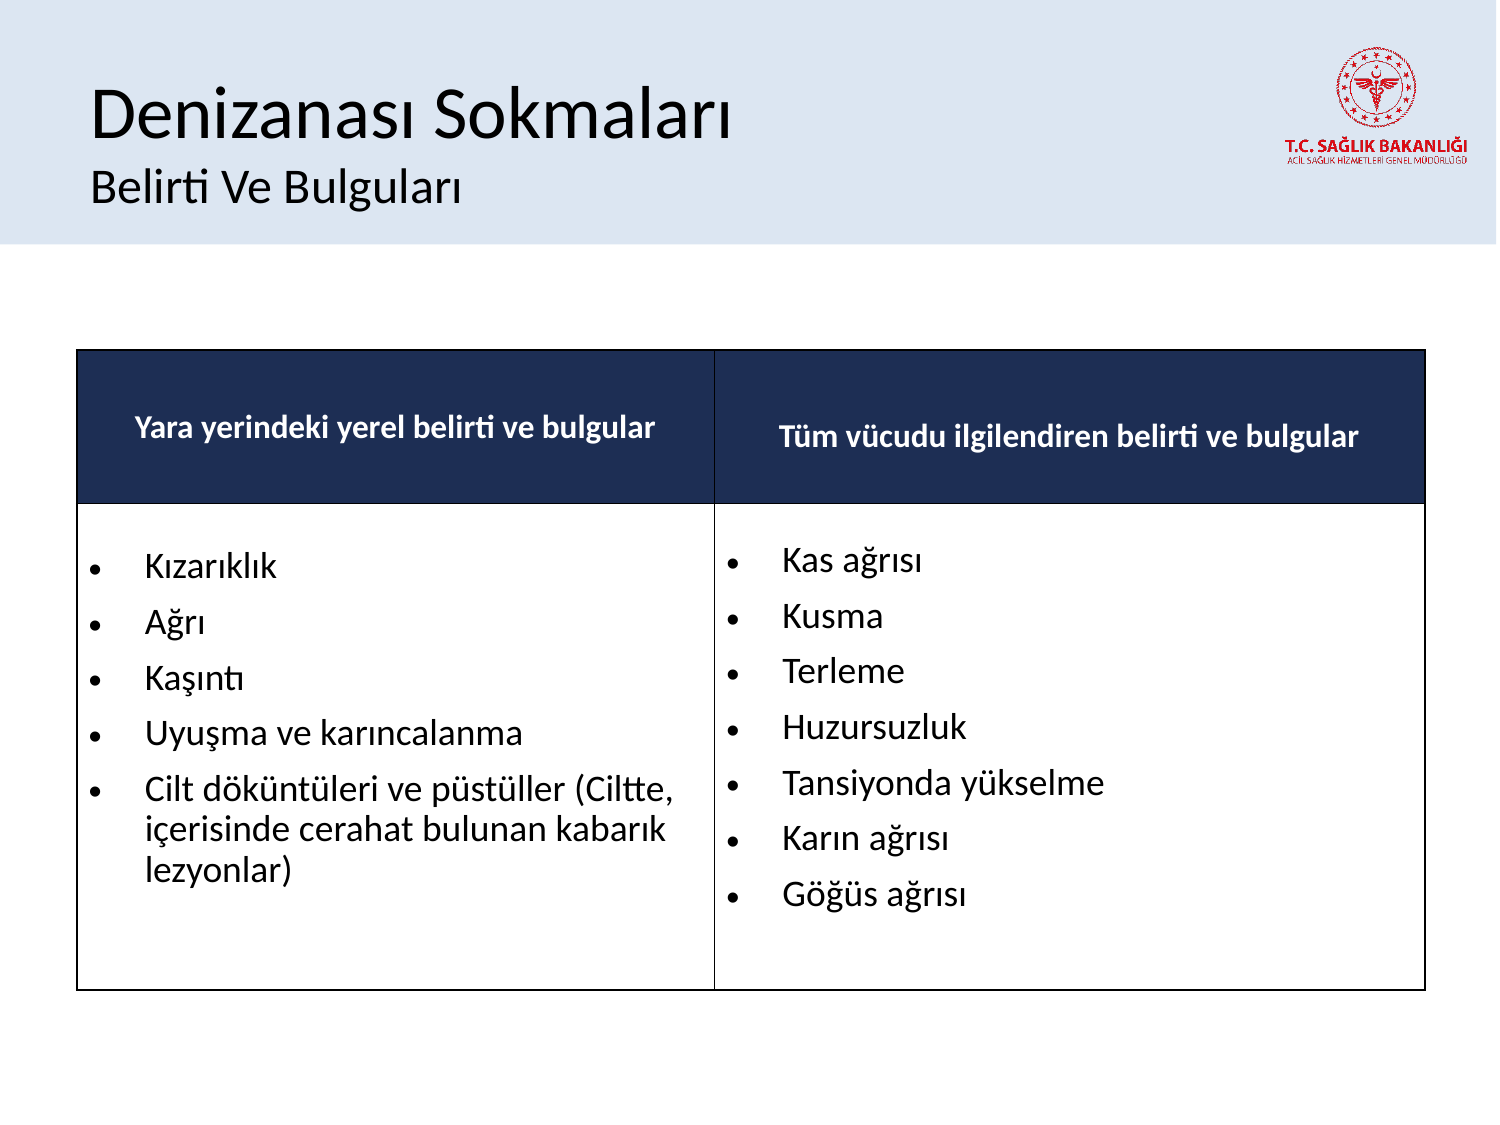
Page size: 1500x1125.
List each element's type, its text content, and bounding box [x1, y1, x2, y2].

picture [1285, 47, 1467, 166]
table_header Yara yerindeki yerel belirti ve bulgular [78, 351, 714, 503]
title Denizanası Sokmaları Belirti Ve Bulguları [75, 45, 1425, 233]
table_cell Kas ağrısı Kusma Terleme Huzursuzluk Tansiyonda yükselme Karın ağrısı Göğüs ağrısı [715, 504, 1424, 989]
text_box [0, 0, 1498, 246]
table_header Tüm vücudu ilgilendiren belirti ve bulgular [715, 351, 1424, 503]
table_cell Kızarıklık Ağrı Kaşıntı Uyuşma ve karıncalanma Cilt döküntüleri ve püstüller (Ciltte, içerisinde cerahat bulunan kabarık lezyonlar) [78, 504, 714, 989]
